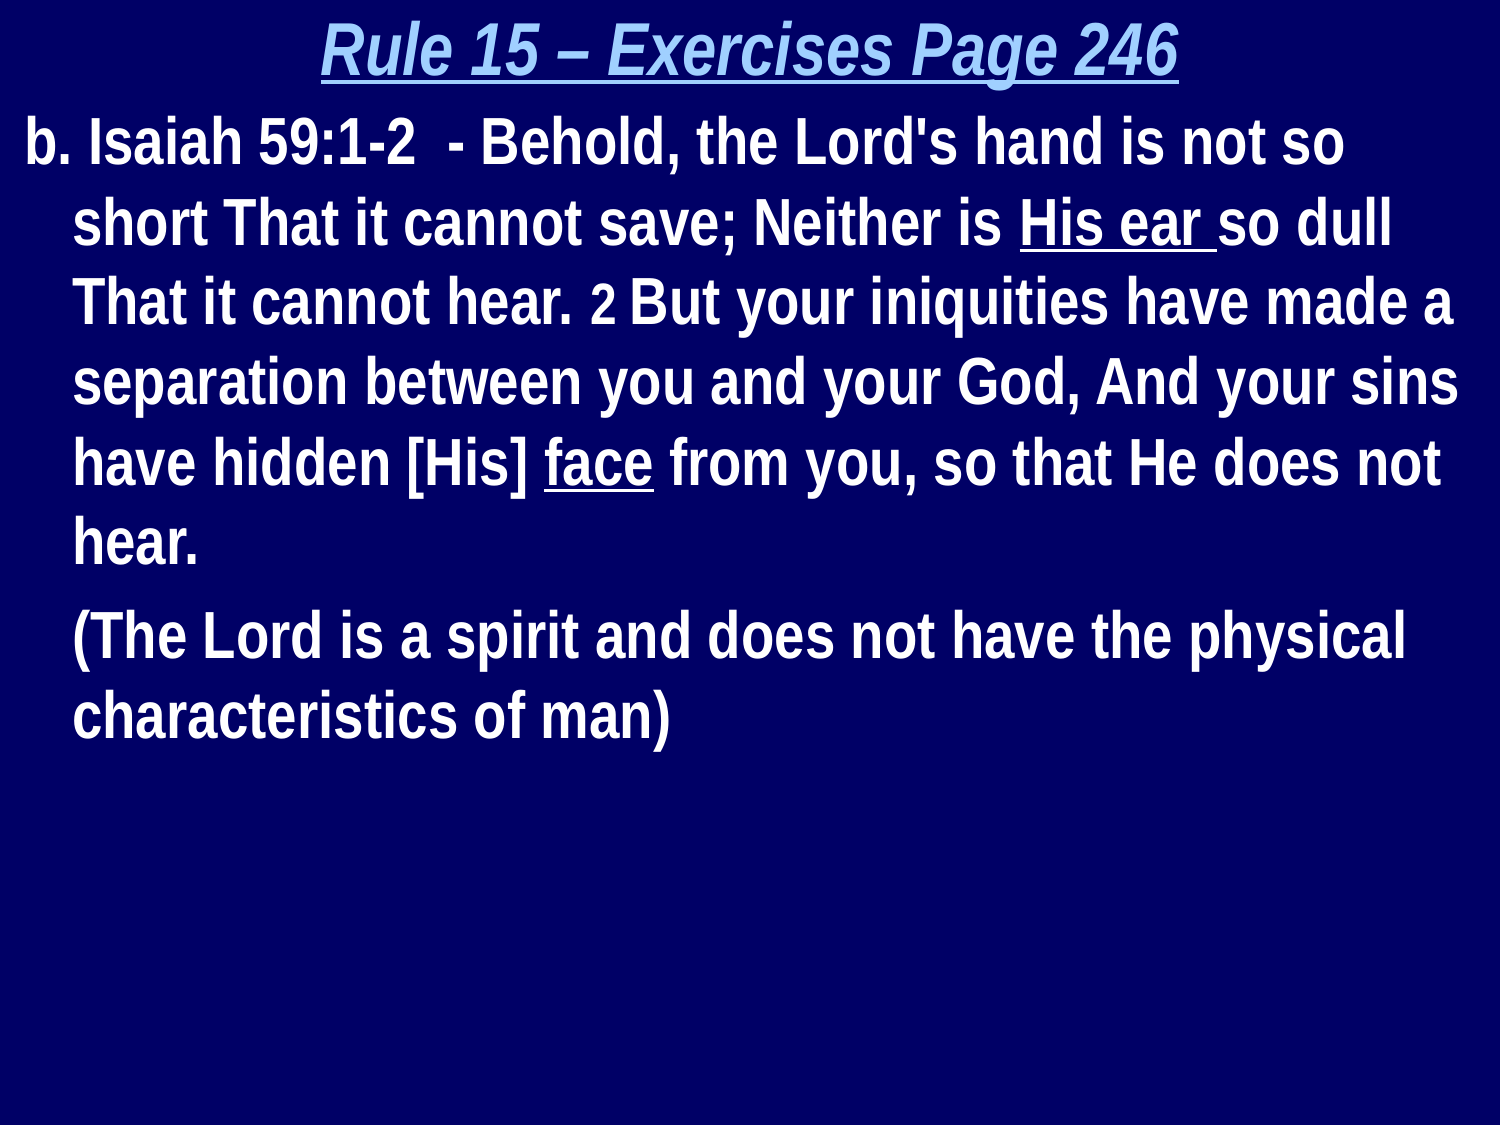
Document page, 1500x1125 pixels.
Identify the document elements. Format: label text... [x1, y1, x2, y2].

title Rule 15 – Exercises Page 246 [0, 0, 1500, 90]
list b. Isaiah 59:1-2 - Behold, the Lord's hand is not so short That it cannot save; Neither is His ear so dull That it cannot hear. 2 But your iniquities have made a separation between you and your God, And your sins have hidden [His] face from you, so that He does not hear. (The Lord is a spirit and does not have the physical characteristics of man) [0, 90, 1500, 1125]
